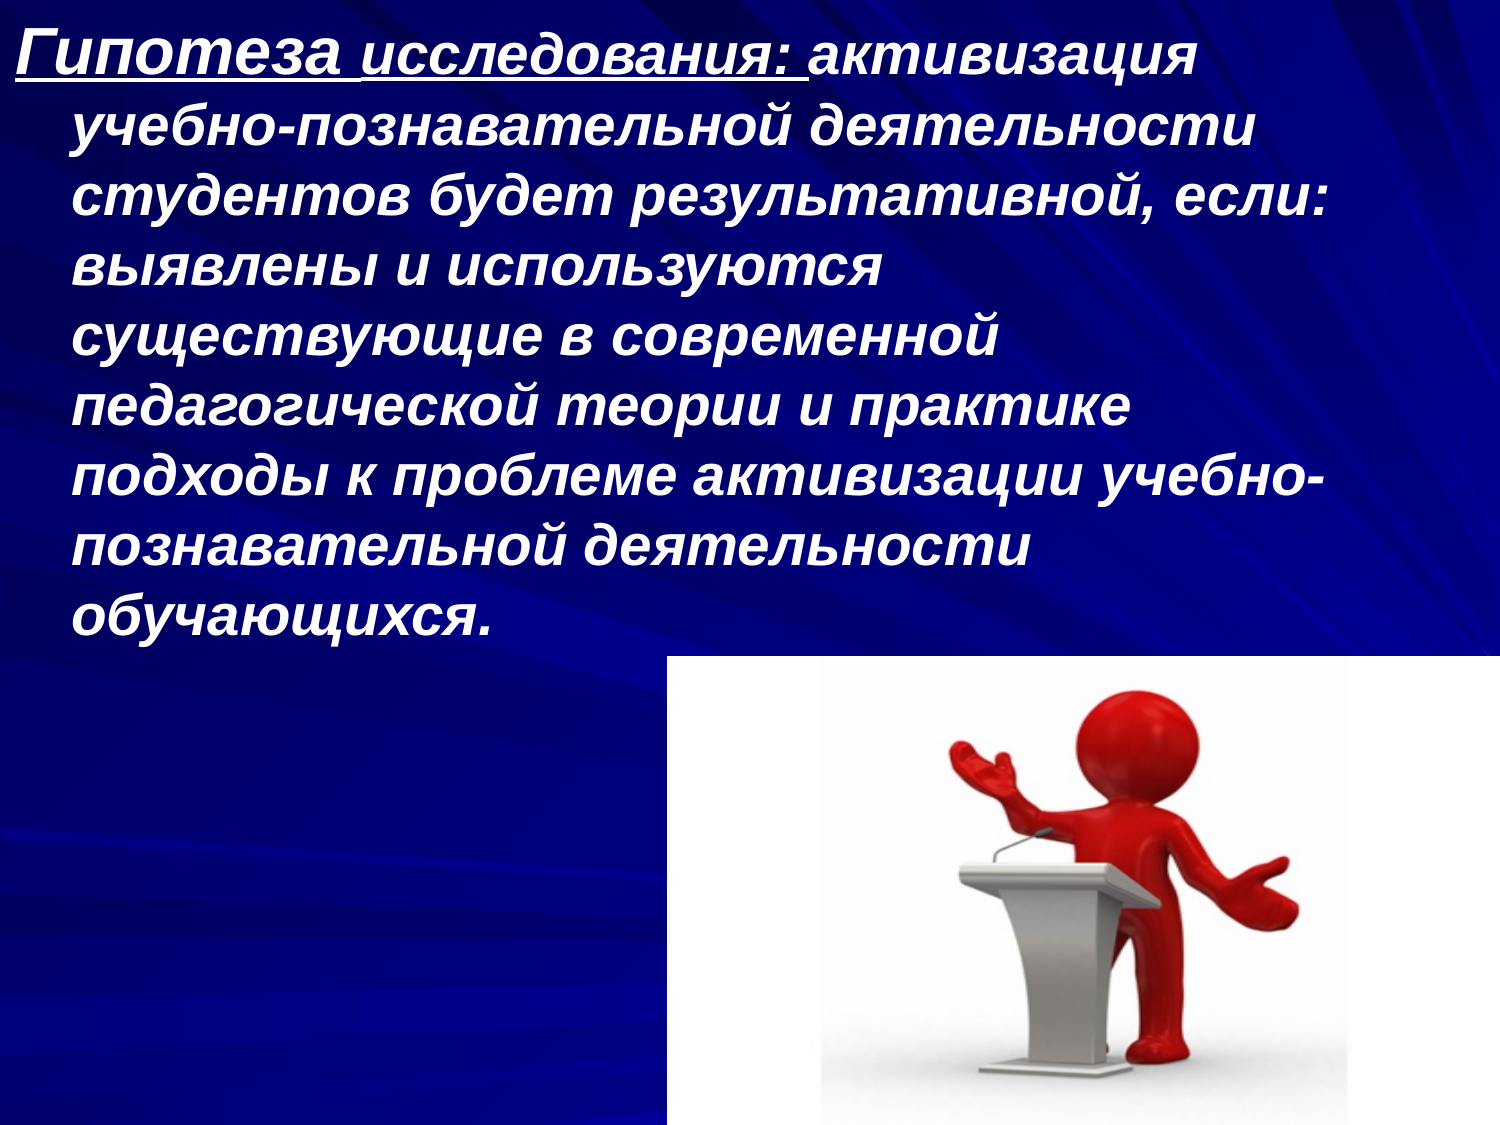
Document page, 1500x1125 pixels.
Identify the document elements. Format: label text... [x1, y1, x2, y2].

picture [667, 656, 1500, 1125]
list Гипотеза исследования: активизация учебно-познавательной деятельности студентов будет результативной, если: выявлены и используются существующие в современной педагогической теории и практике подходы к проблеме активизации учебно-познавательной деятельности обучающихся. [0, 0, 1351, 880]
